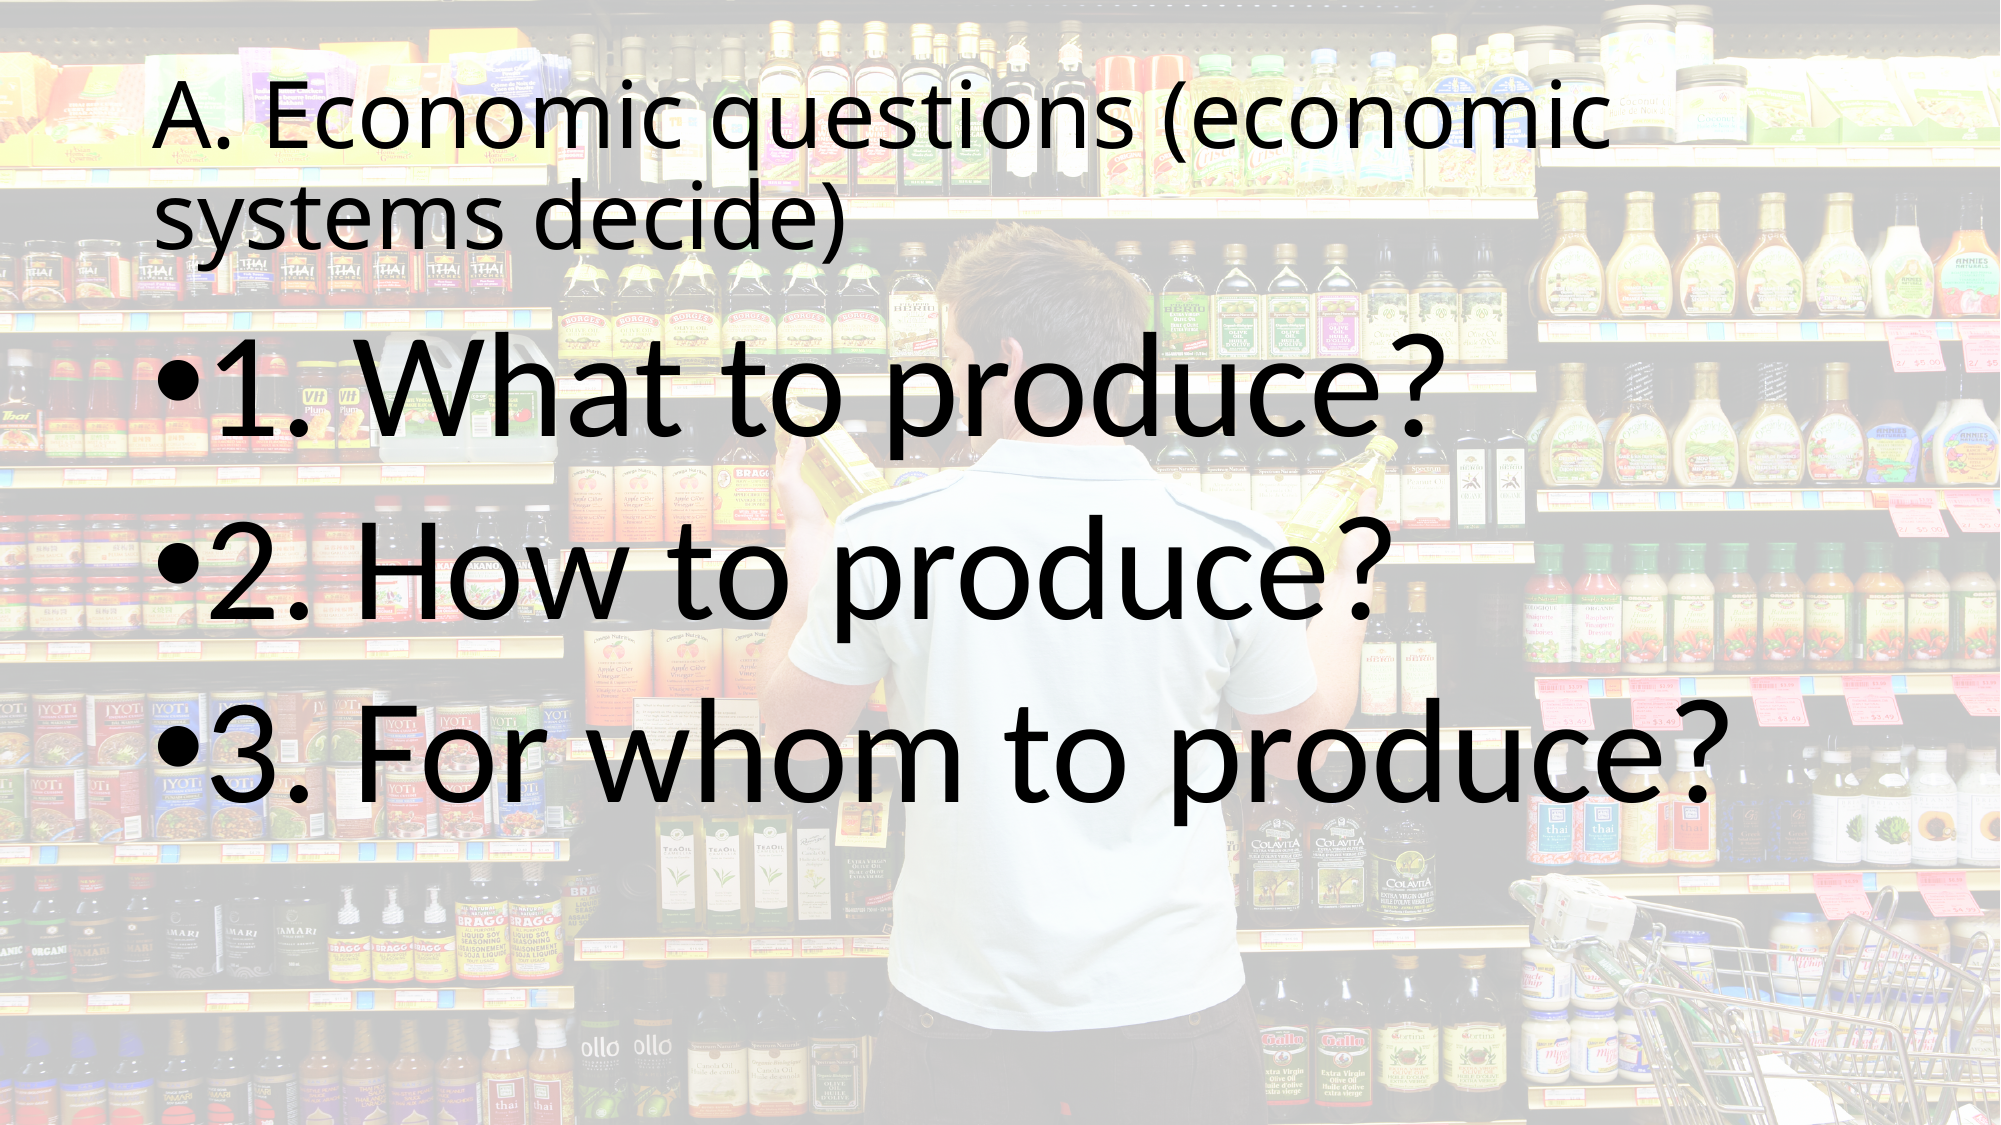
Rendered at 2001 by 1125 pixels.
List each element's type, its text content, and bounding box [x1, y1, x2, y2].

list 1. What to produce? 2. How to produce? 3. For whom to produce? [137, 299, 1863, 1014]
title A. Economic questions (economic systems decide) [137, 59, 1863, 278]
